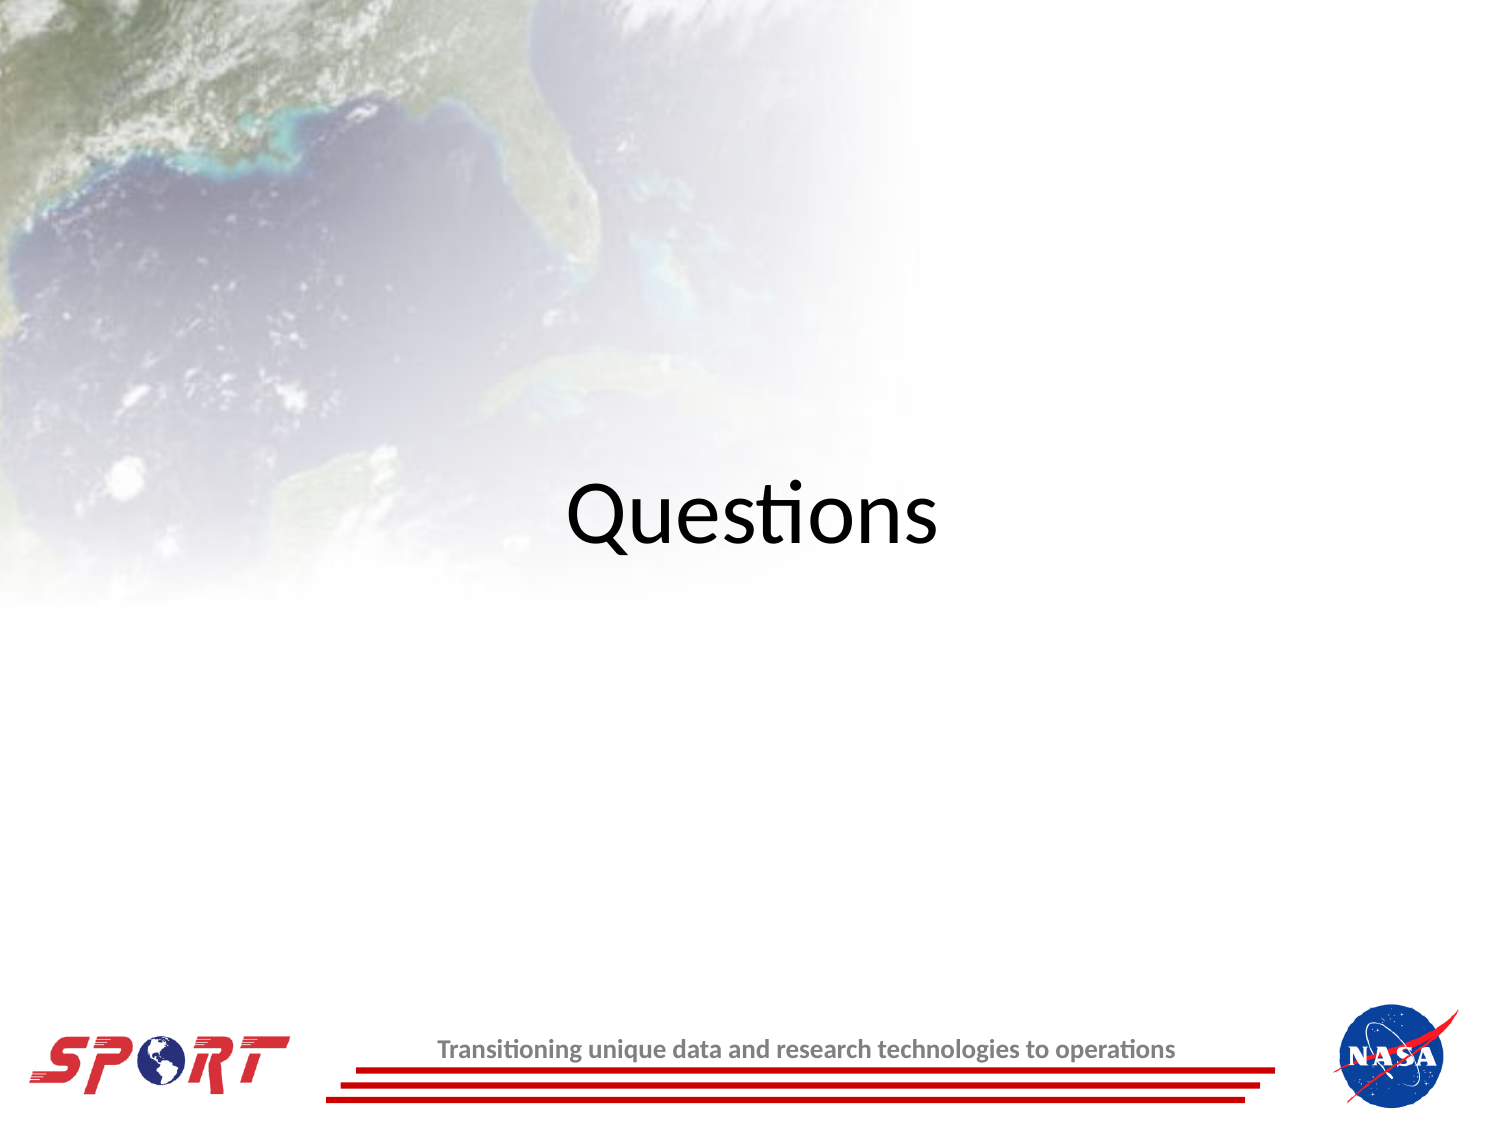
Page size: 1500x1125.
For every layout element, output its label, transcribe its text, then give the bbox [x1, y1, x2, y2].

picture [1325, 999, 1466, 1113]
title Questions [78, 412, 1428, 601]
picture [0, 0, 930, 617]
picture [24, 1024, 300, 1099]
